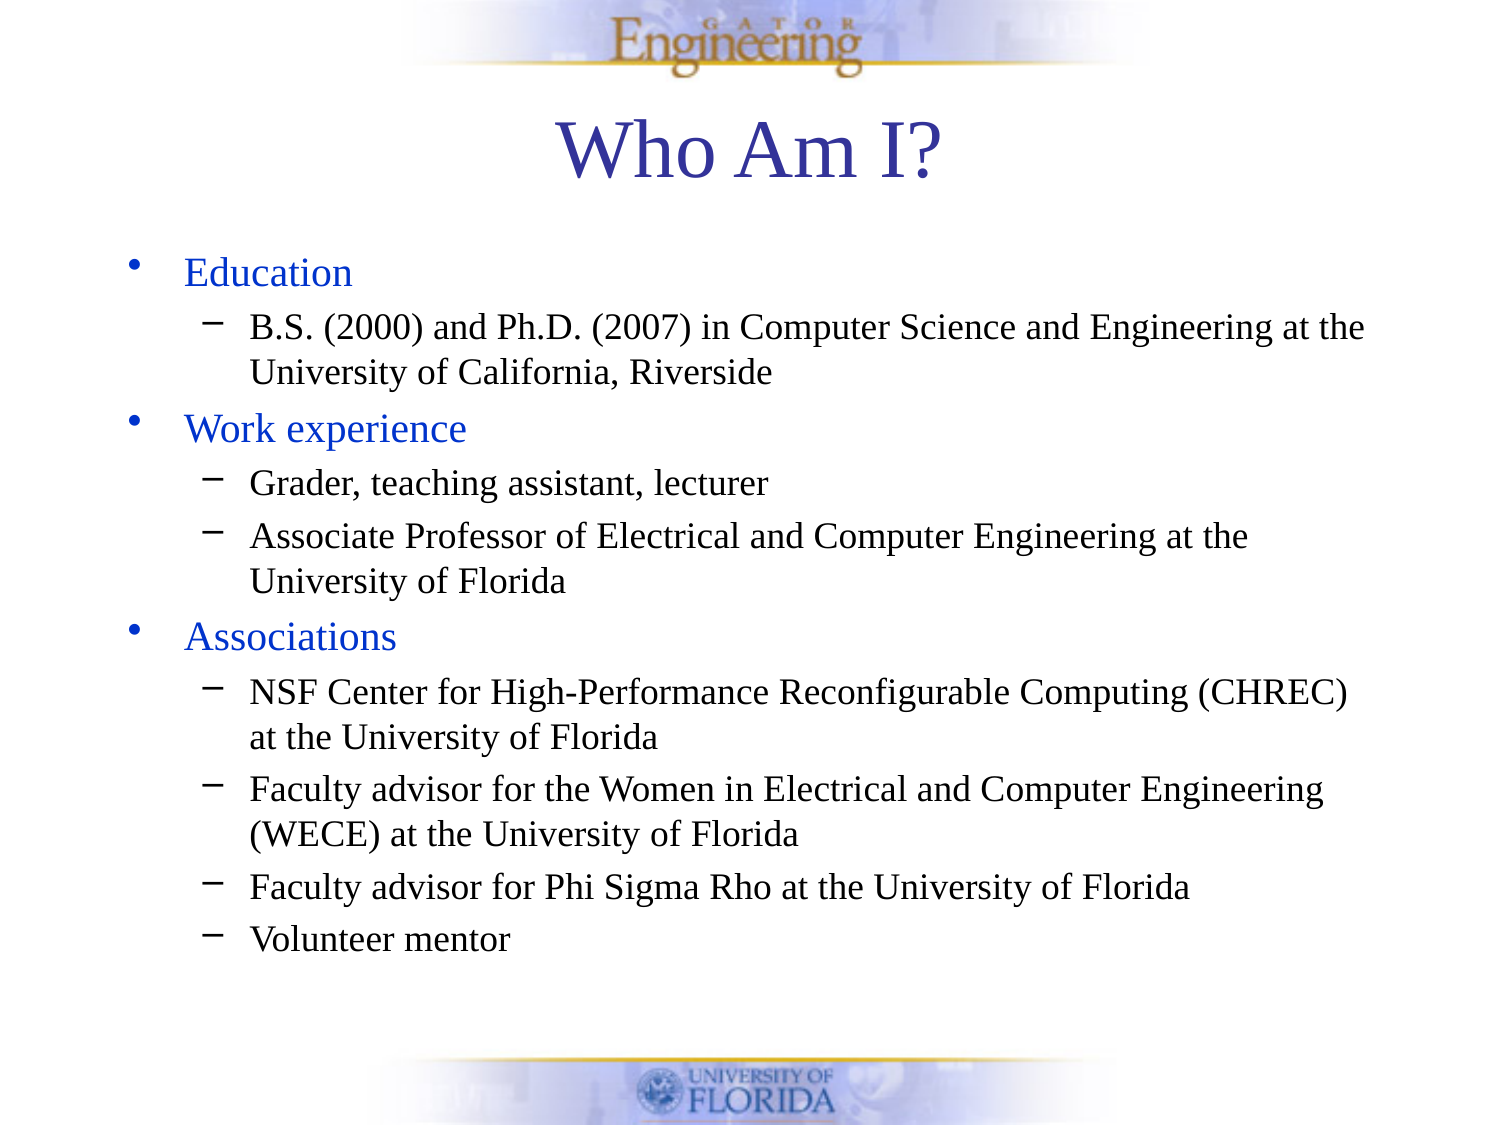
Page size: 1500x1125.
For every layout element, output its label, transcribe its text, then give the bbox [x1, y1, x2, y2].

title Who Am I? [112, 49, 1388, 237]
picture [0, 0, 1500, 1125]
list Education B.S. (2000) and Ph.D. (2007) in Computer Science and Engineering at the University of California, Riverside Work experience Grader, teaching assistant, lecturer Associate Professor of Electrical and Computer Engineering at the University of Florida Associations NSF Center for High-Performance Reconfigurable Computing (CHREC) at the University of Florida Faculty advisor for the Women in Electrical and Computer Engineering (WECE) at the University of Florida Faculty advisor for Phi Sigma Rho at the University of Florida Volunteer mentor [112, 237, 1388, 913]
